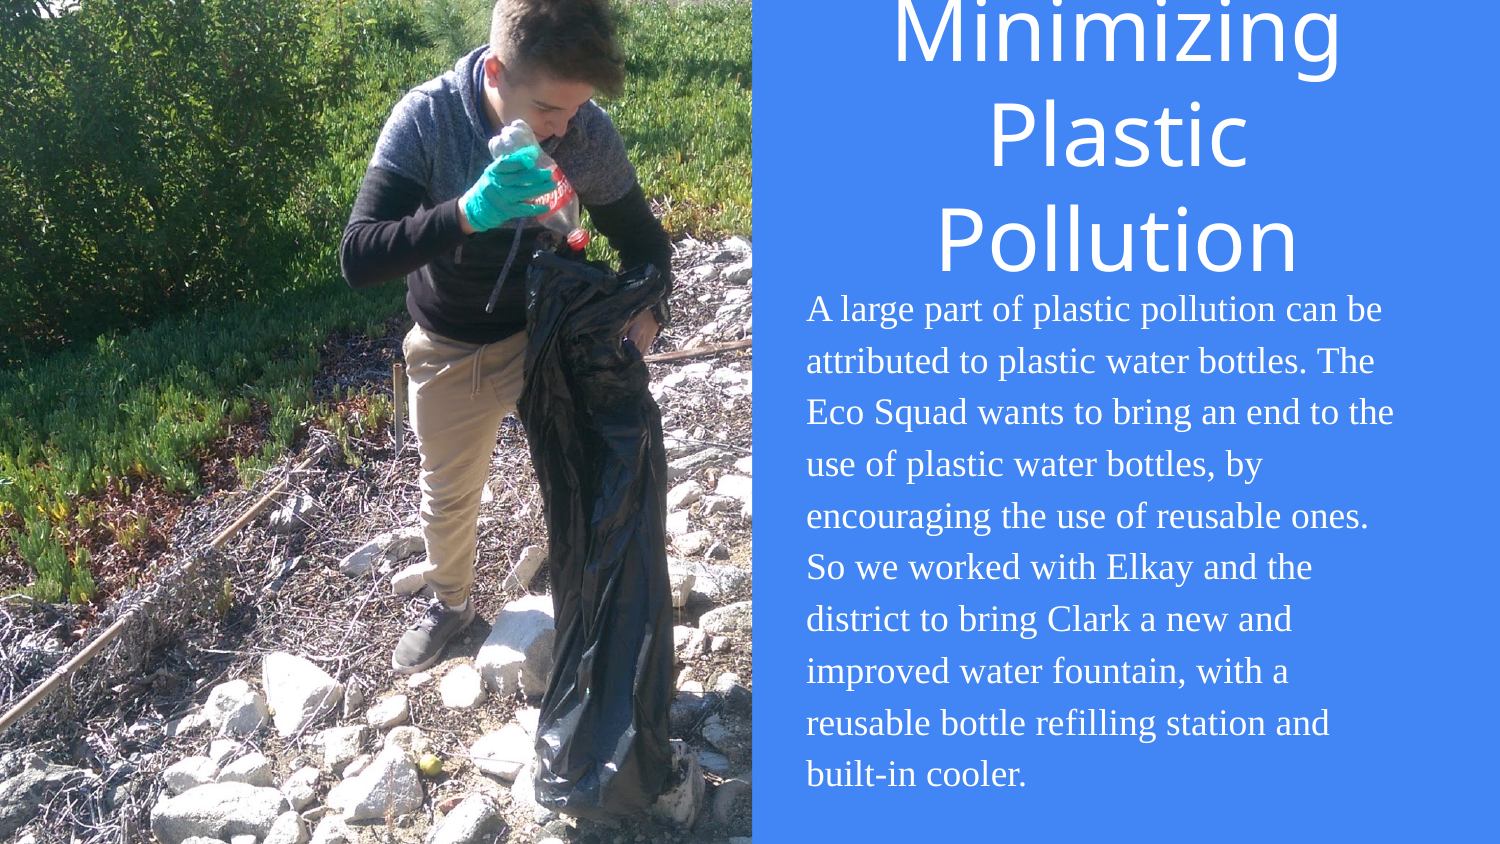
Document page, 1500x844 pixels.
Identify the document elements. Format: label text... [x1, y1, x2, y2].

title Minimizing Plastic Pollution [786, 9, 1450, 253]
list A large part of plastic pollution can be attributed to plastic water bottles. The Eco Squad wants to bring an end to the use of plastic water bottles, by encouraging the use of reusable ones. So we worked with Elkay and the district to bring Clark a new and improved water fountain, with a reusable bottle refilling station and built-in cooler. [791, 232, 1421, 839]
picture [0, 0, 753, 844]
